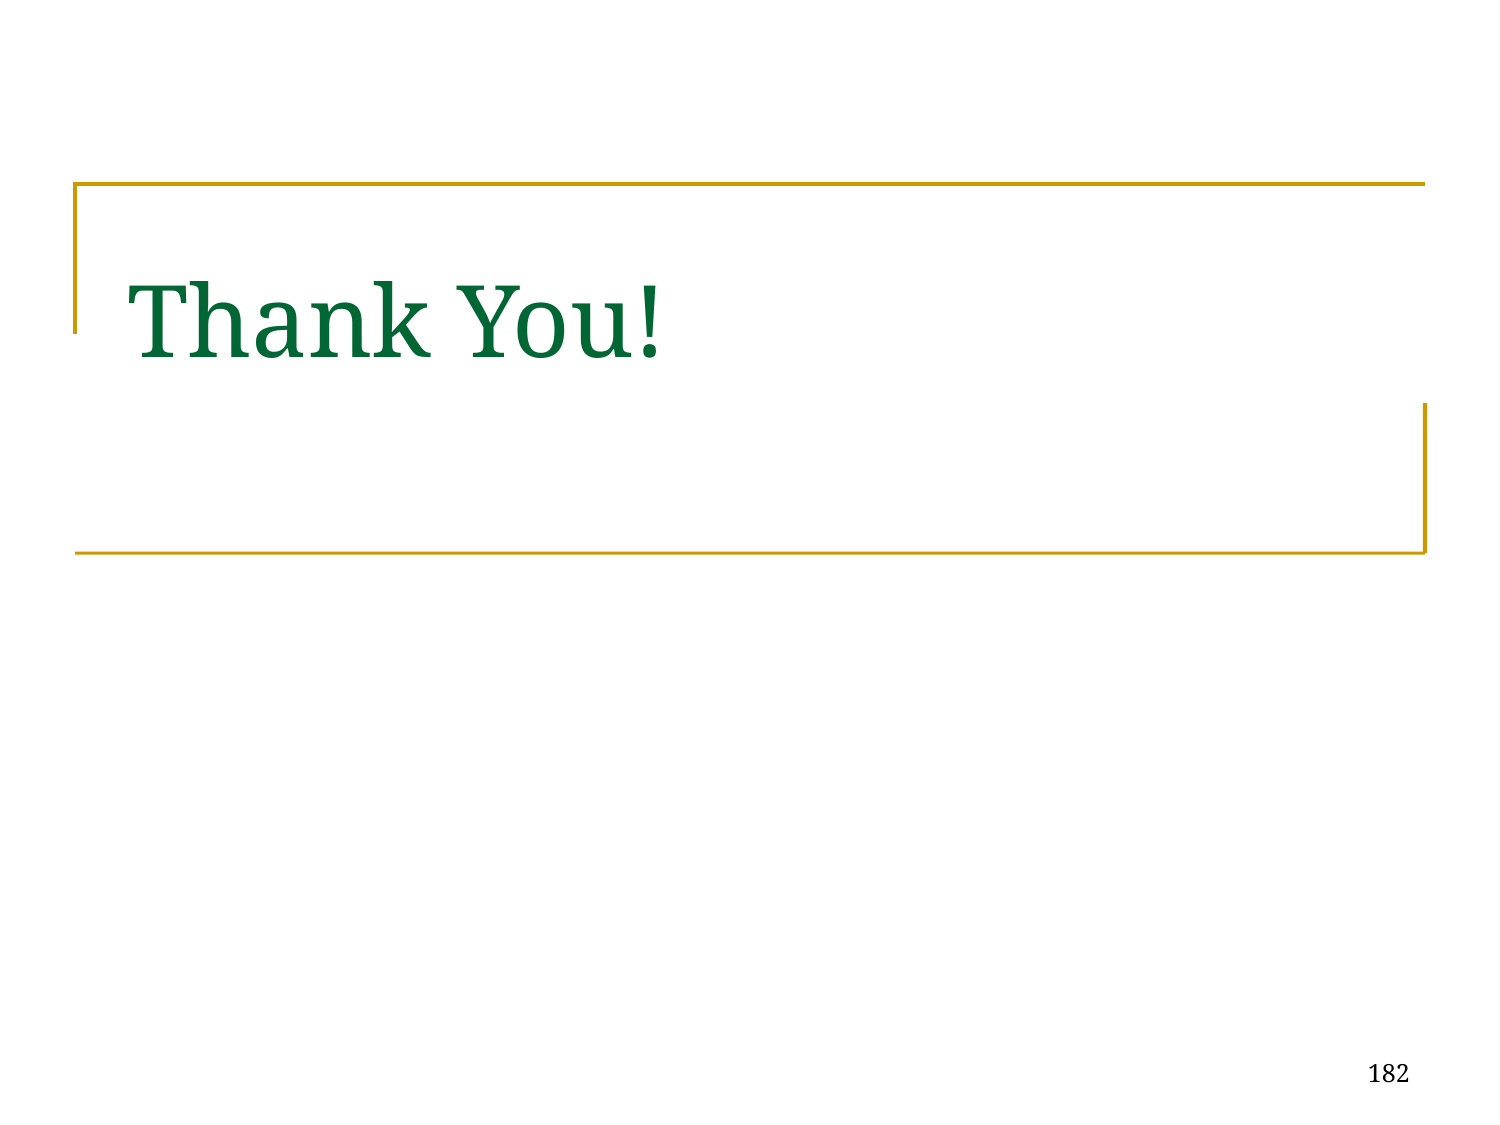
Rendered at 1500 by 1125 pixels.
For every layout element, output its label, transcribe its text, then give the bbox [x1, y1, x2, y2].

title Thank You! [112, 249, 1413, 538]
slide_number 182 [1074, 1023, 1426, 1100]
